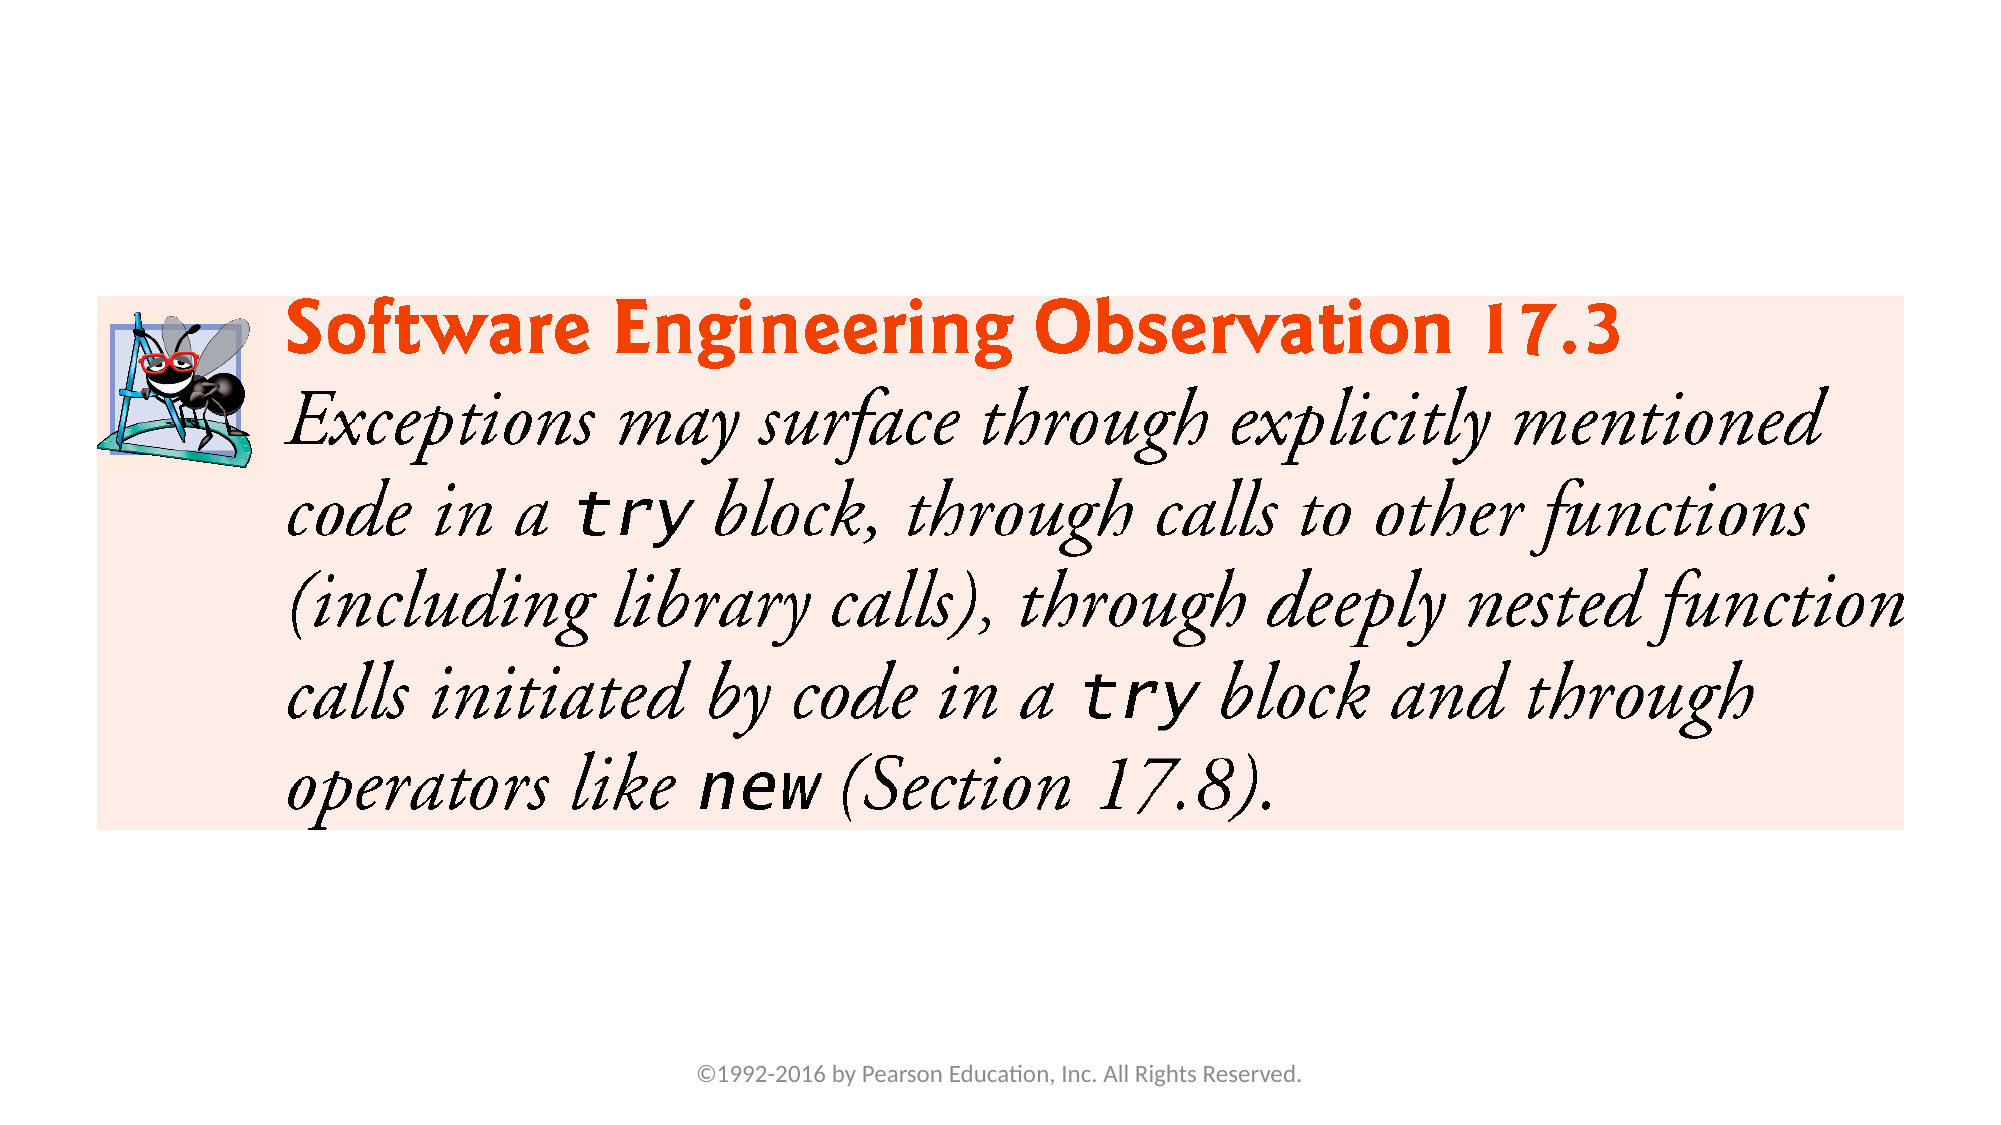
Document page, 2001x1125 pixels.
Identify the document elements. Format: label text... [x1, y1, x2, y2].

picture [0, 199, 2000, 926]
footer ©1992-2016 by Pearson Education, Inc. All Rights Reserved. [662, 1042, 1338, 1103]
